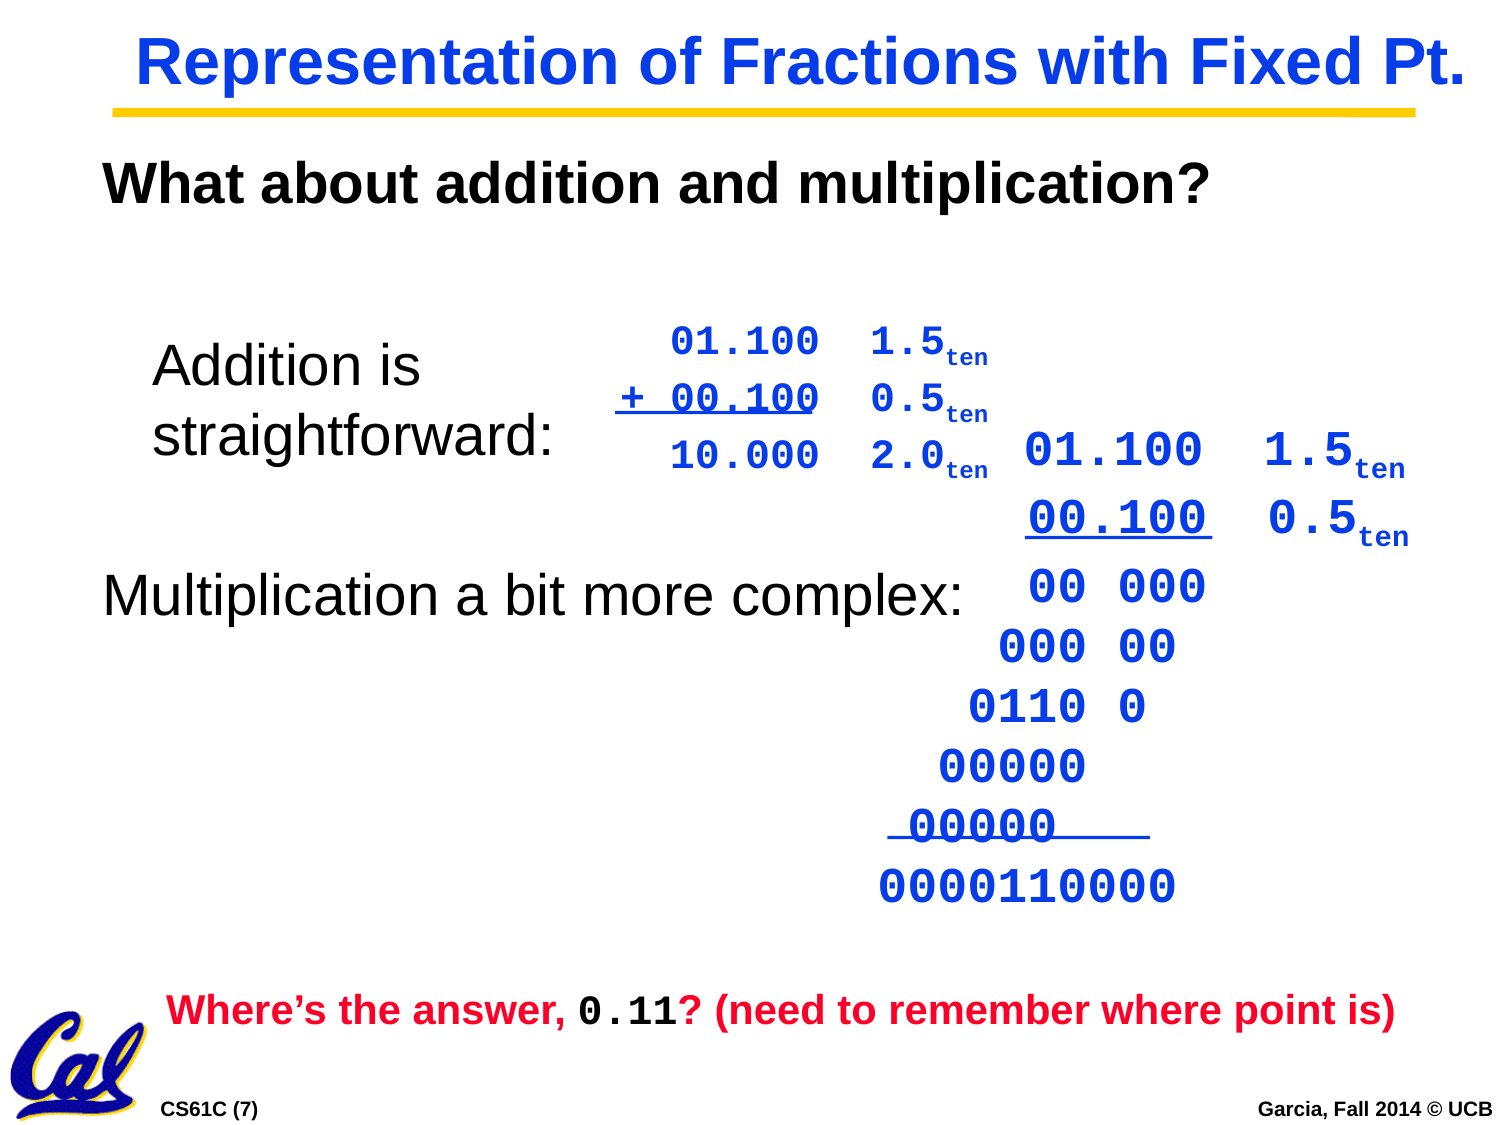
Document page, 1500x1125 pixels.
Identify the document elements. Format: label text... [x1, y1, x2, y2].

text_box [137, 305, 1010, 398]
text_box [87, 399, 1451, 993]
text_box What about addition and multiplication? [87, 137, 1438, 223]
picture [10, 1011, 150, 1121]
title Representation of Fractions with Fixed Pt. [124, 24, 1480, 104]
text_box Where’s the answer, 0.11? (need to remember where point is) [151, 1000, 1412, 1040]
